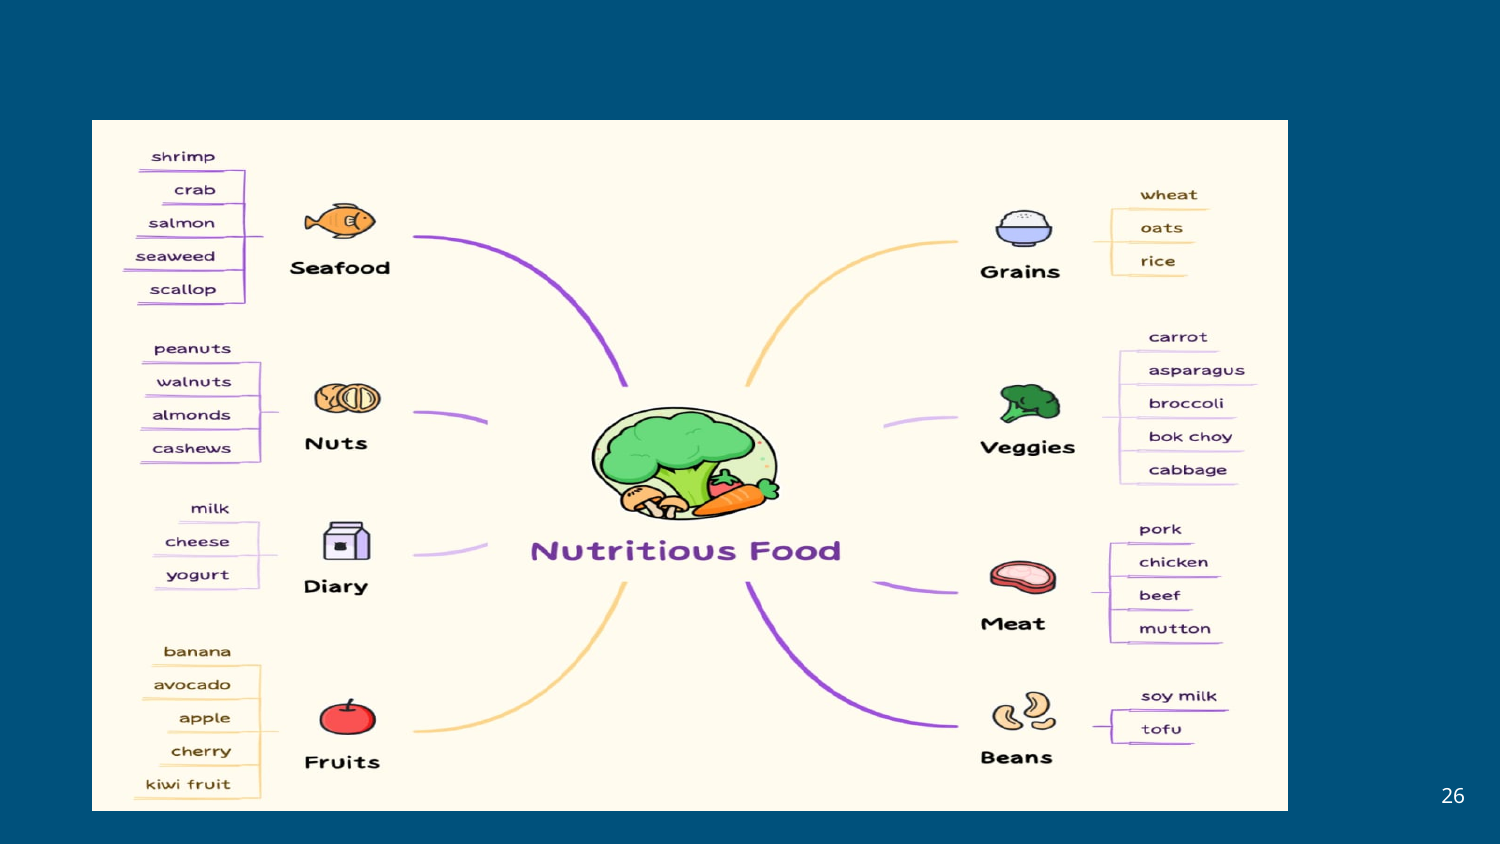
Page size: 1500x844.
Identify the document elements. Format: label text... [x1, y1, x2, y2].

slide_number 26 [1389, 764, 1480, 830]
picture [93, 121, 1287, 810]
